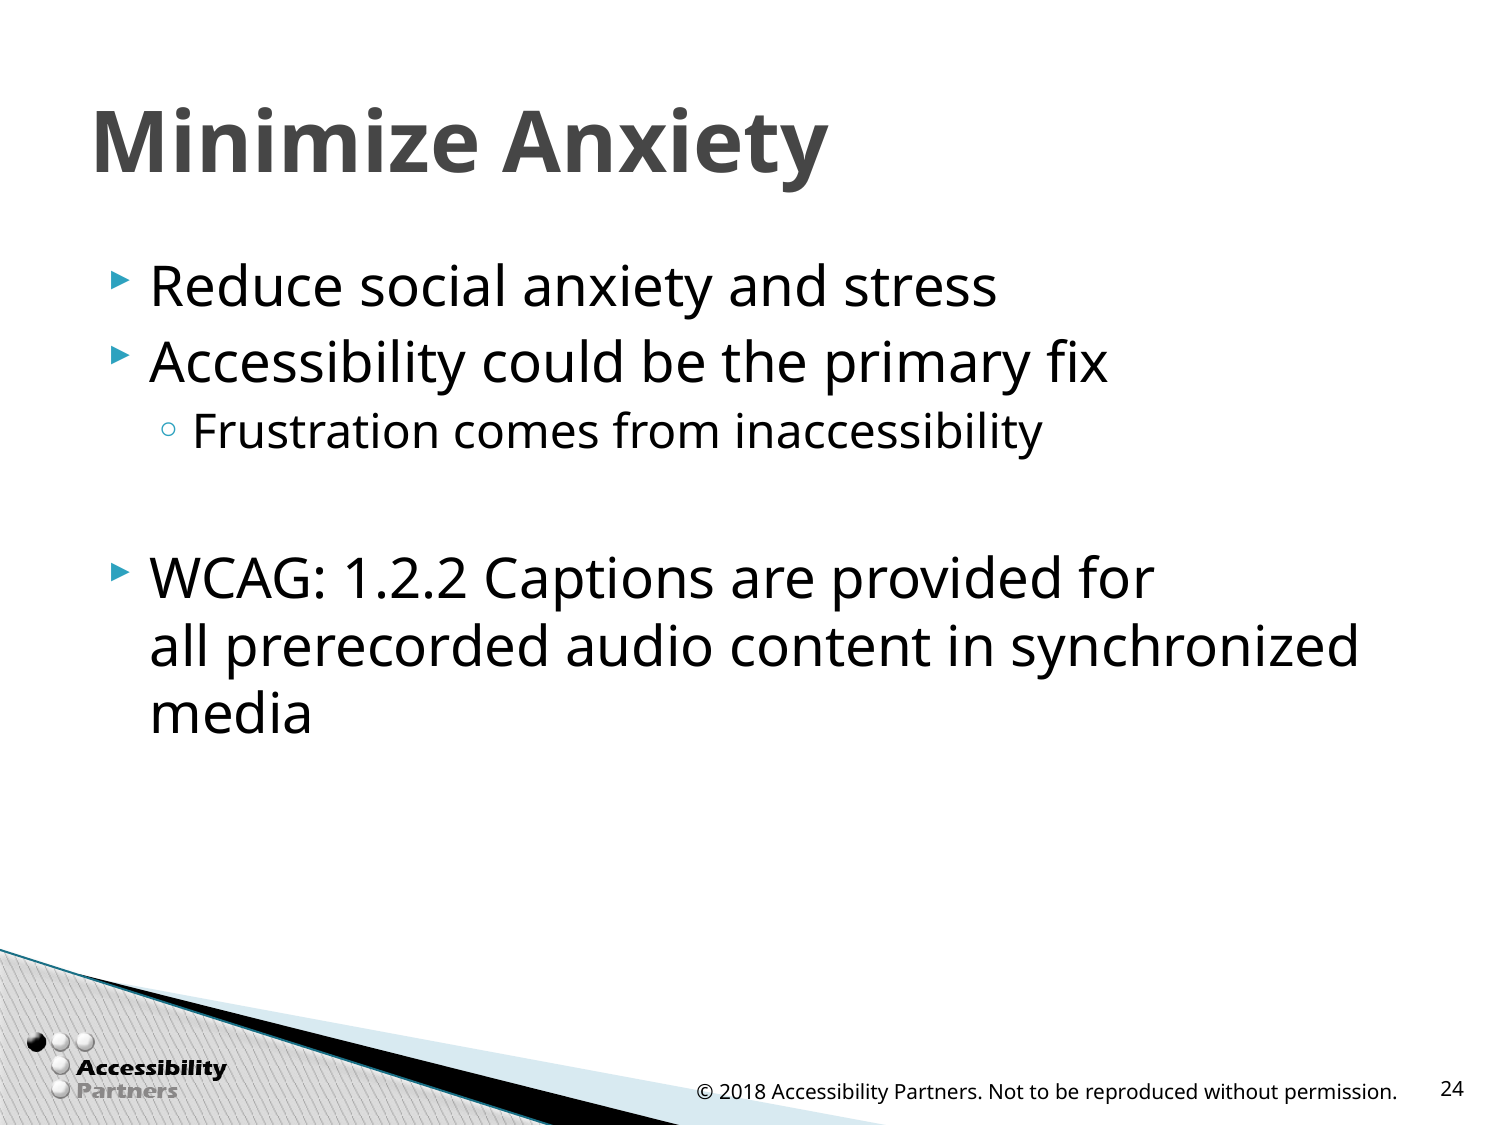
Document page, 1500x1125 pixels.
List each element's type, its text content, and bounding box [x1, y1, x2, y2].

picture [24, 1030, 229, 1100]
slide_number 24 [1418, 1051, 1479, 1112]
title Minimize Anxiety [75, 45, 1425, 233]
list Reduce social anxiety and stress Accessibility could be the primary fix Frustration comes from inaccessibility WCAG: 1.2.2 Captions are provided for all prerecorded audio content in synchronized media [74, 242, 1426, 986]
footer © 2018 Accessibility Partners. Not to be reproduced without permission. [537, 1051, 1413, 1112]
